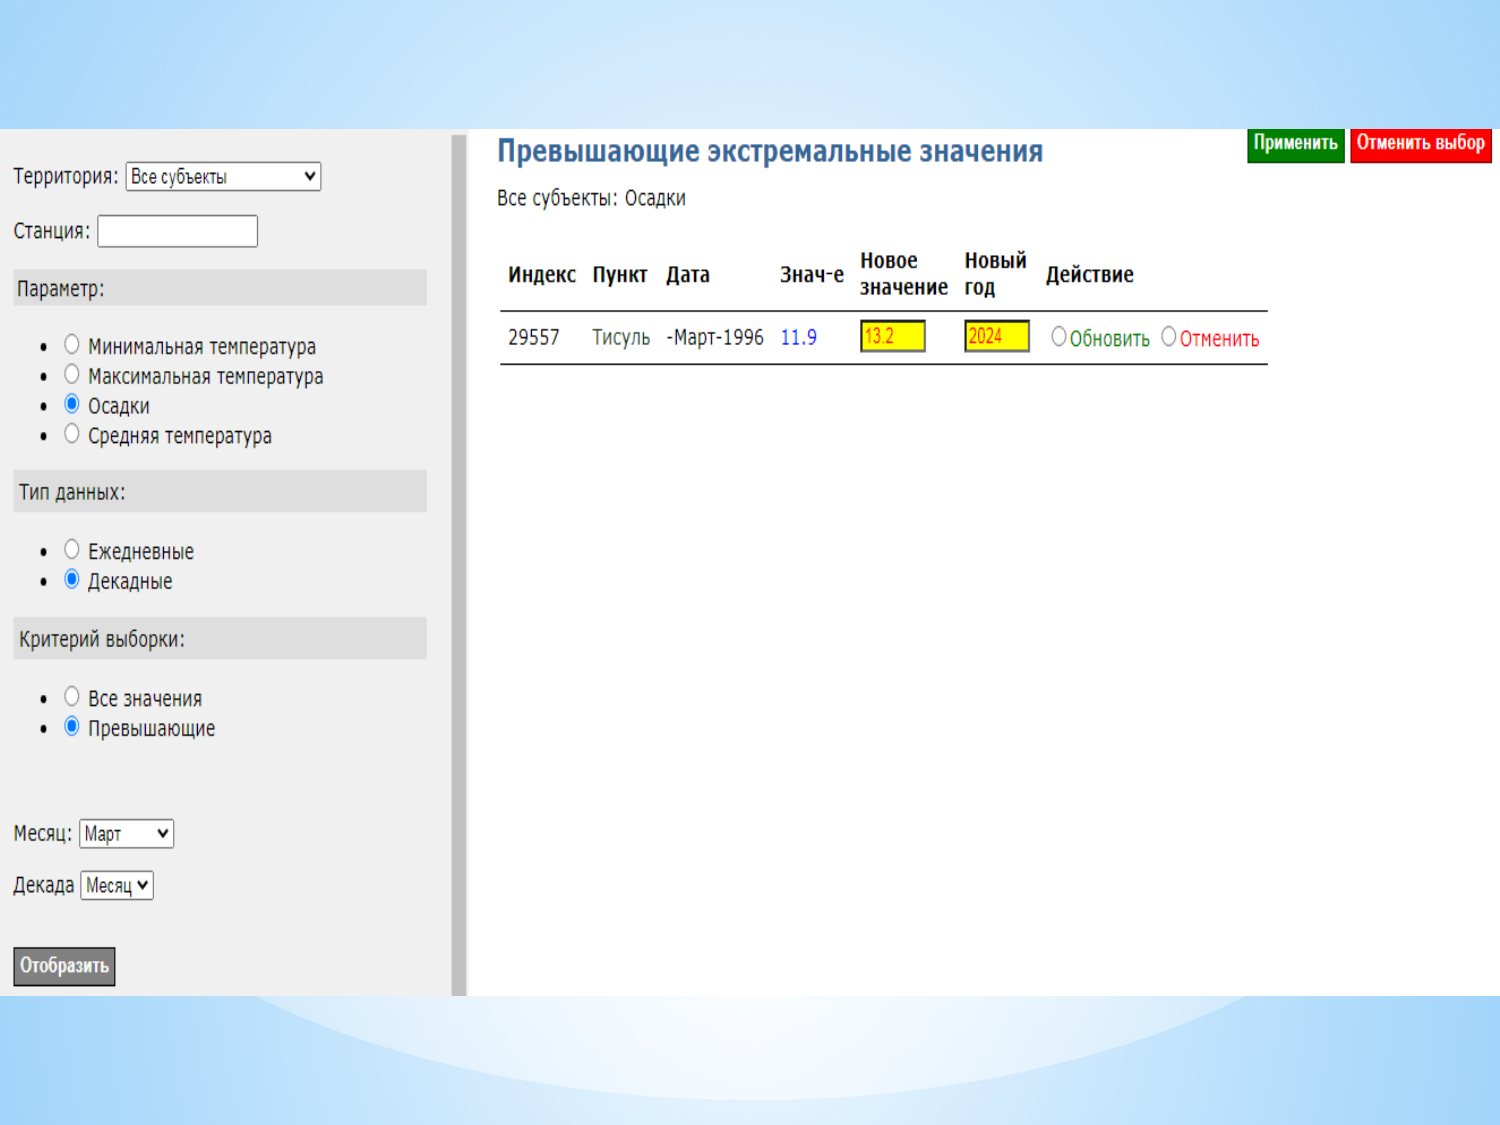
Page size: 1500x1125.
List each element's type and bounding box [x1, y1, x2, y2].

picture [0, 129, 1500, 996]
